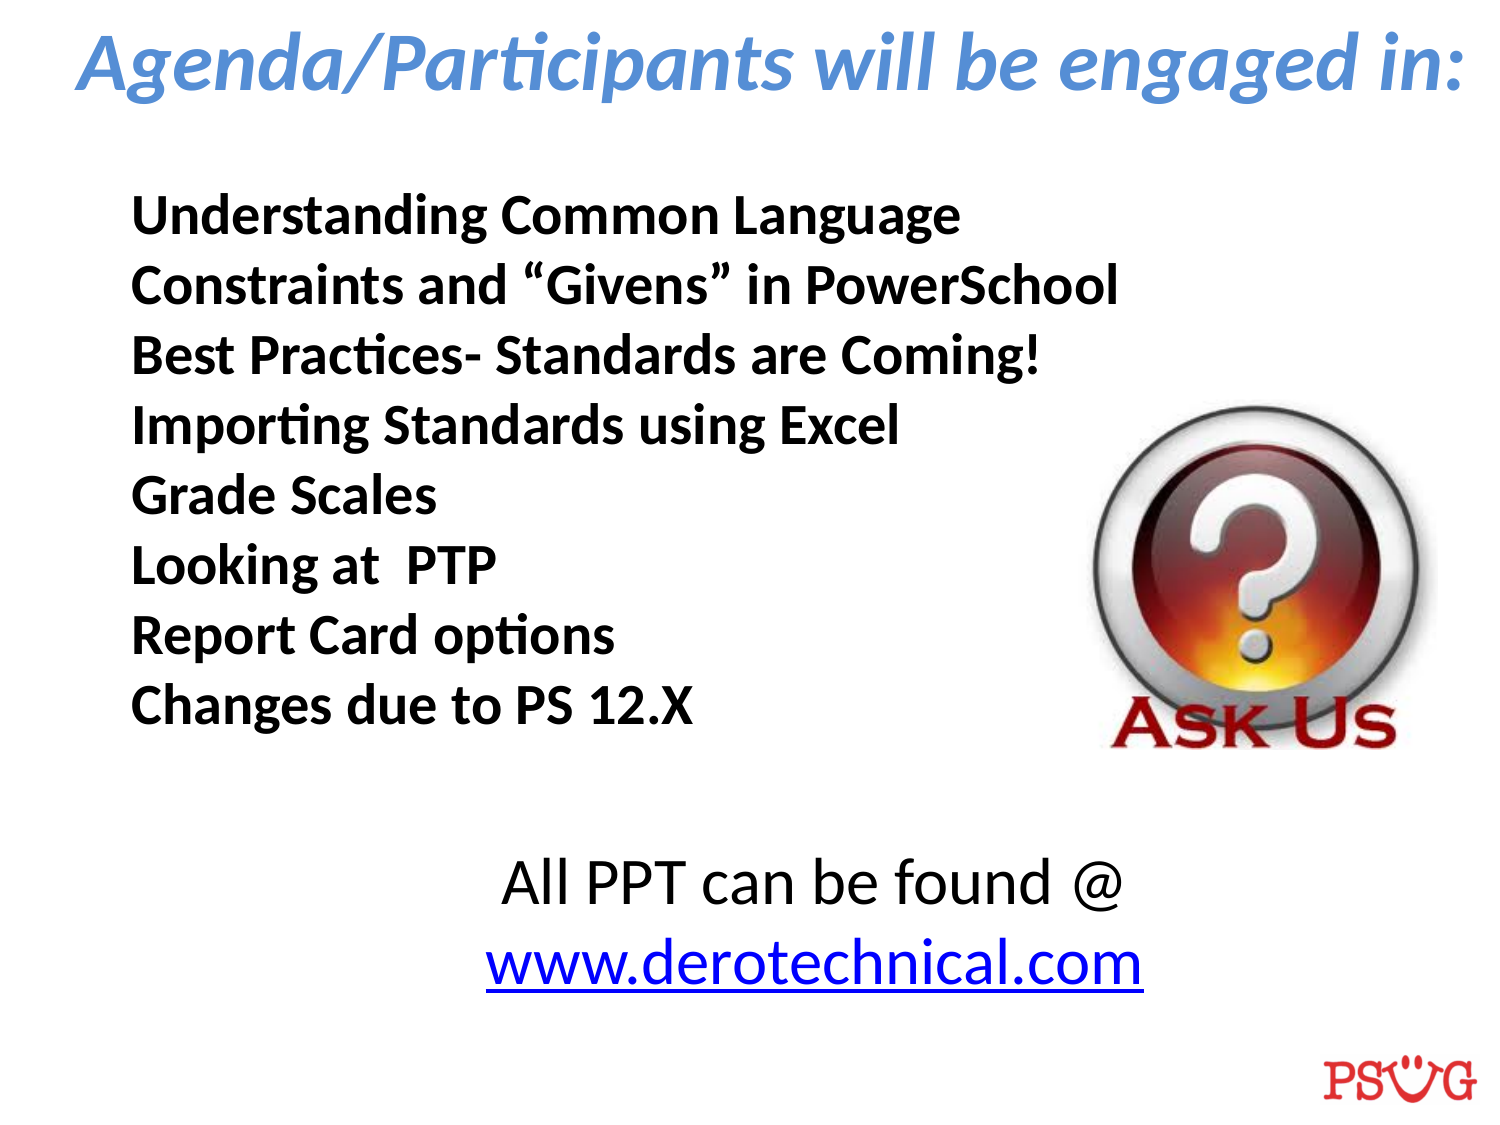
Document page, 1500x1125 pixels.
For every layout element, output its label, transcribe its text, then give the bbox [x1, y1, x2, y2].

picture [1320, 1054, 1480, 1105]
title Understanding Common Language Constraints and “Givens” in PowerSchool Best Practices- Standards are Coming! Importing Standards using Excel Grade Scales Looking at PTP Report Card options Changes due to PS 12.X [116, 362, 1467, 551]
text_box Agenda/Participants will be engaged in: [63, 0, 1483, 115]
picture [1074, 387, 1438, 751]
text_box All PPT can be found @ www.derotechnical.com [412, 830, 1218, 1006]
